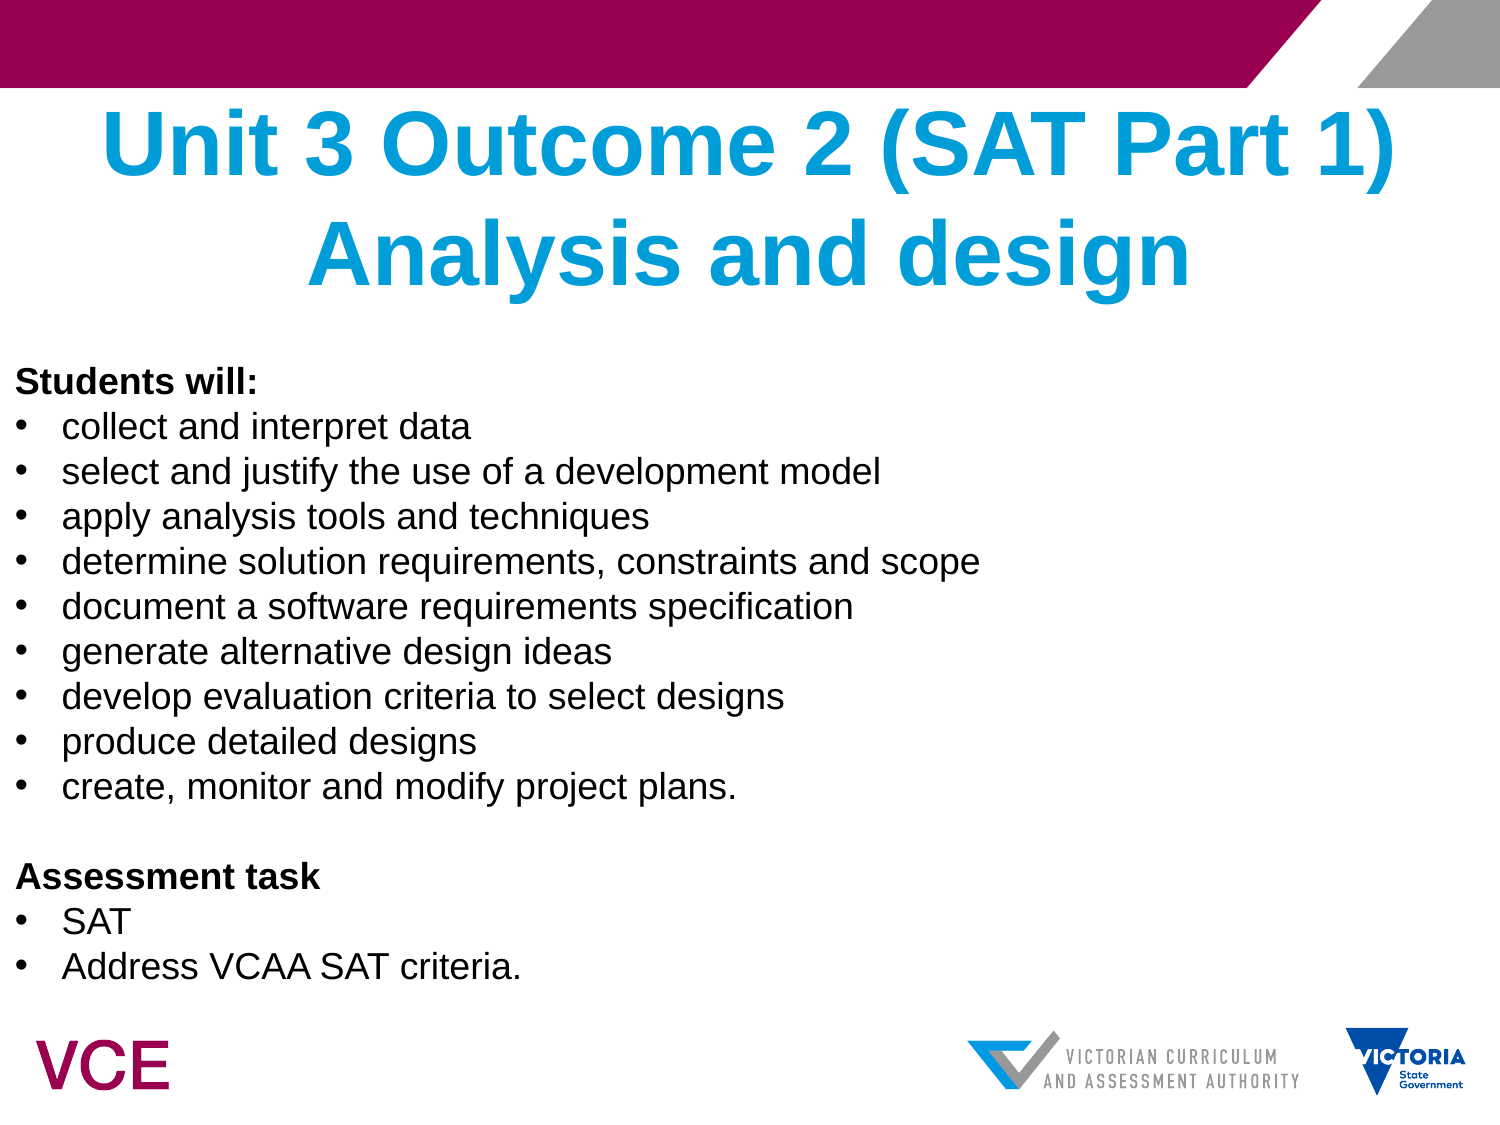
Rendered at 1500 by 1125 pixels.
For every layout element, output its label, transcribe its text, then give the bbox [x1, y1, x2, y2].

picture [0, 288, 1500, 349]
title Unit 3 Outcome 2 (SAT Part 1) Analysis and design [0, 99, 1500, 288]
text_box Students will: collect and interpret data select and justify the use of a development model apply analysis tools and techniques determine solution requirements, constraints and scope document a software requirements specification generate alternative design ideas develop evaluation criteria to select designs produce detailed designs create, monitor and modify project plans. Assessment task SAT Address VCAA SAT criteria. [0, 349, 1500, 995]
picture [0, 0, 1500, 99]
picture [0, 995, 1500, 1125]
